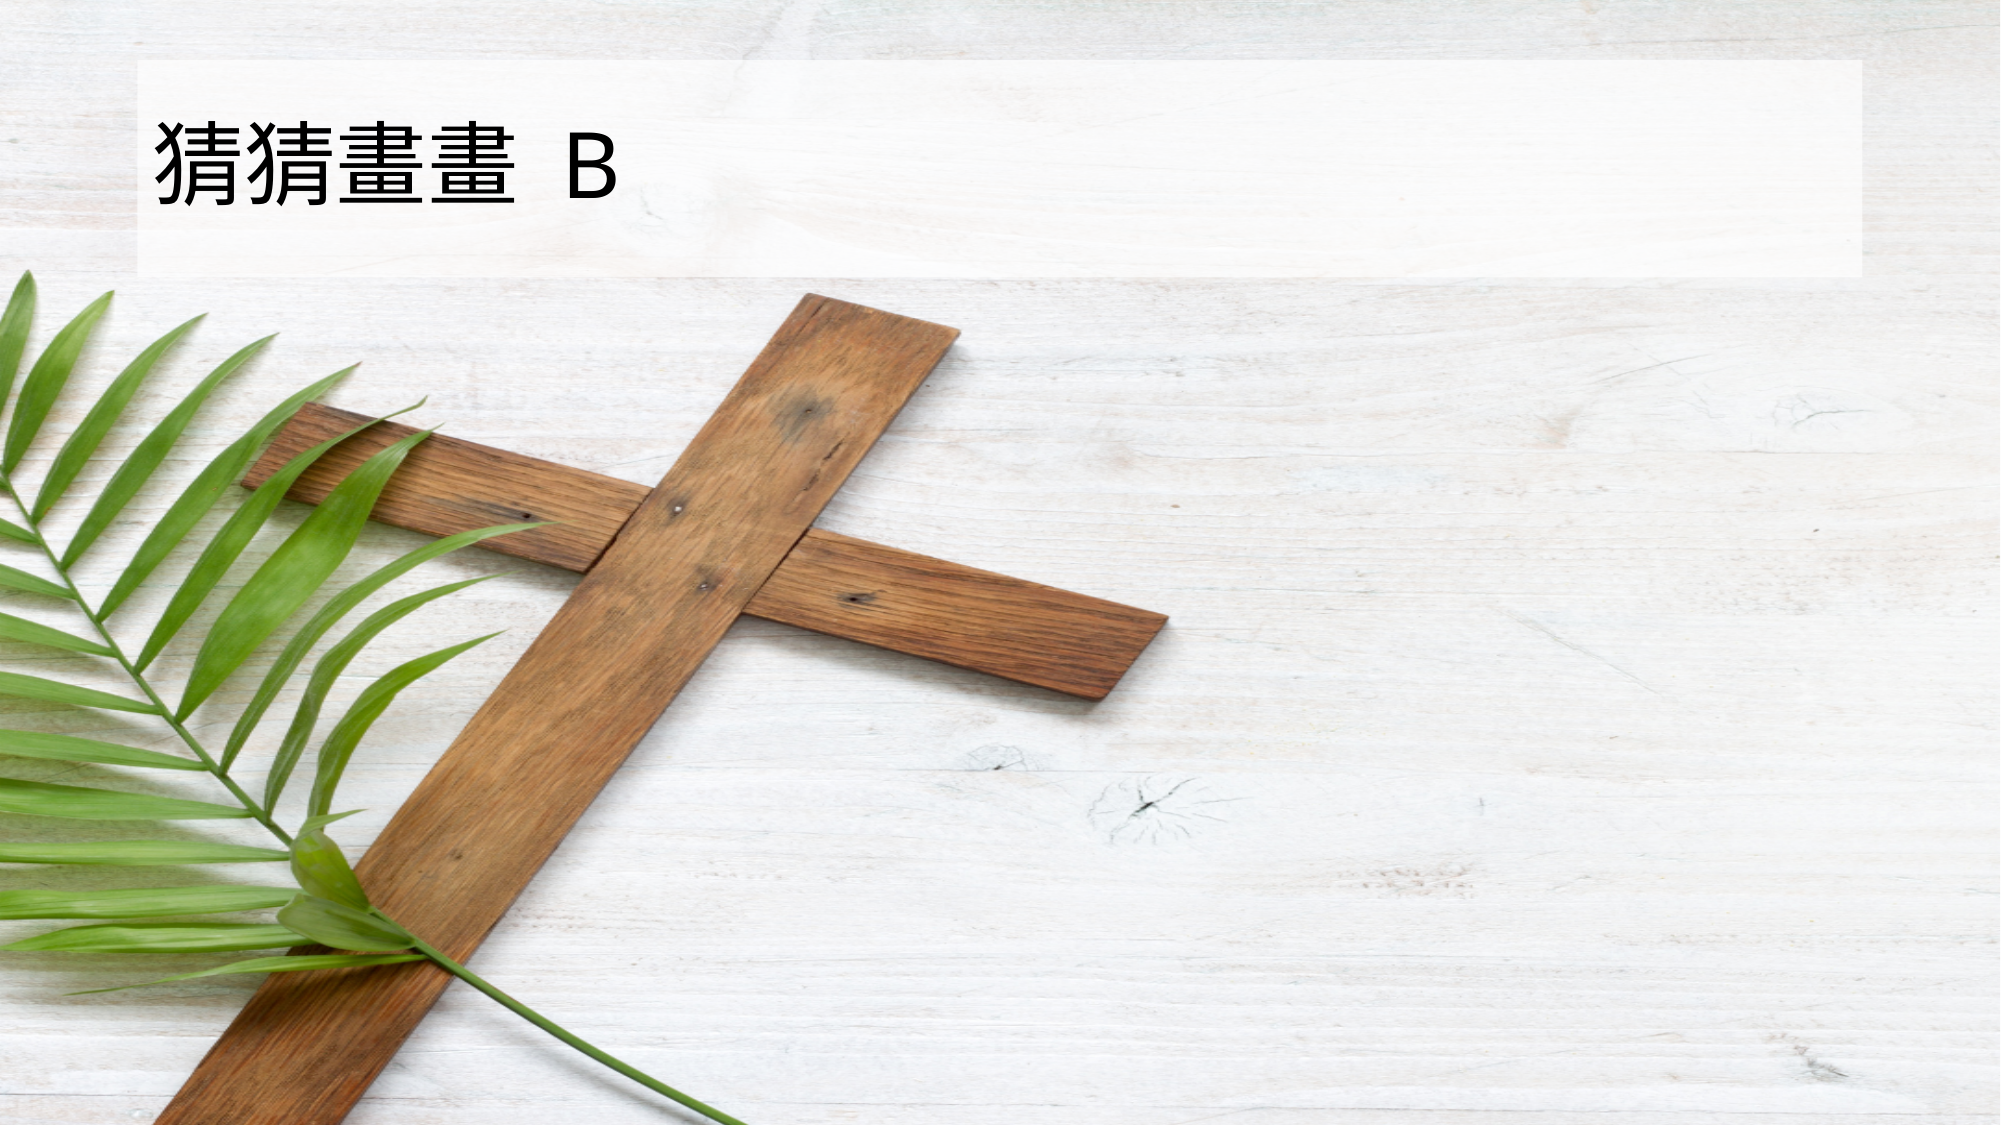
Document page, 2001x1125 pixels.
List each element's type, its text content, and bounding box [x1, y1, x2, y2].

title 猜猜畫畫 B [137, 59, 1863, 278]
picture [0, 0, 2001, 1125]
